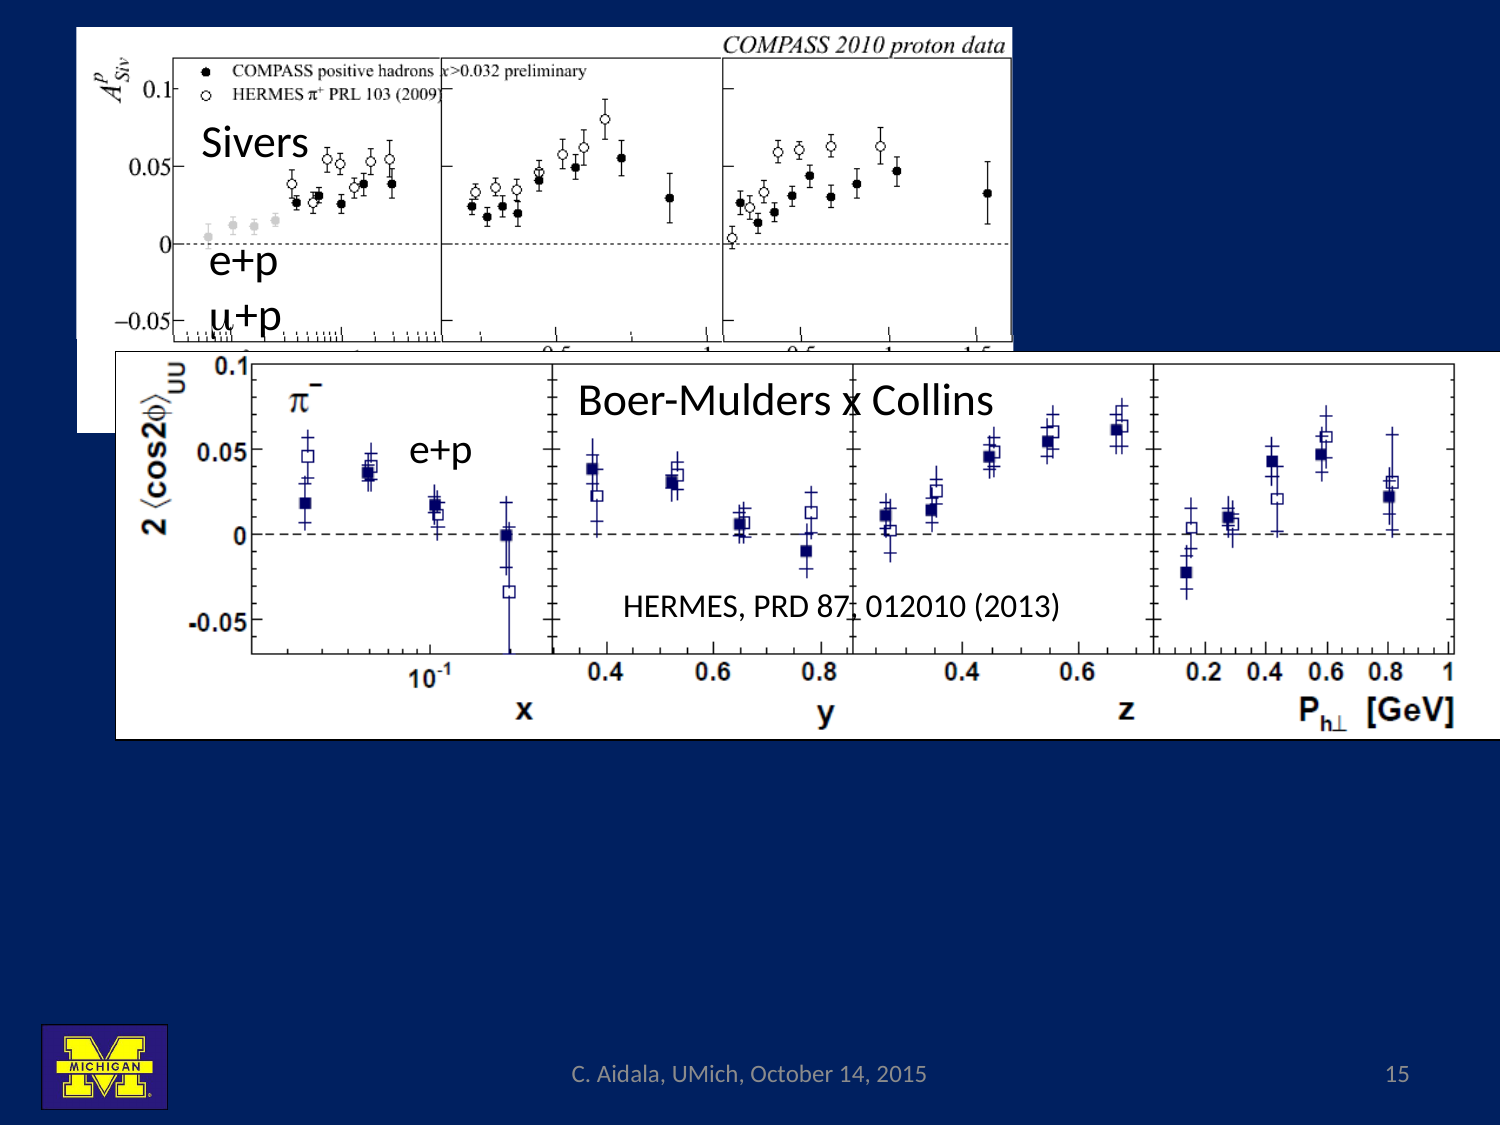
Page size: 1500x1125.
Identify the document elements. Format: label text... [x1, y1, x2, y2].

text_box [76, 26, 1014, 433]
picture [41, 1024, 168, 1110]
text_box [115, 351, 1500, 740]
footer C. Aidala, UMich, October 14, 2015 [512, 1042, 988, 1103]
slide_number 15 [1074, 1042, 1425, 1103]
